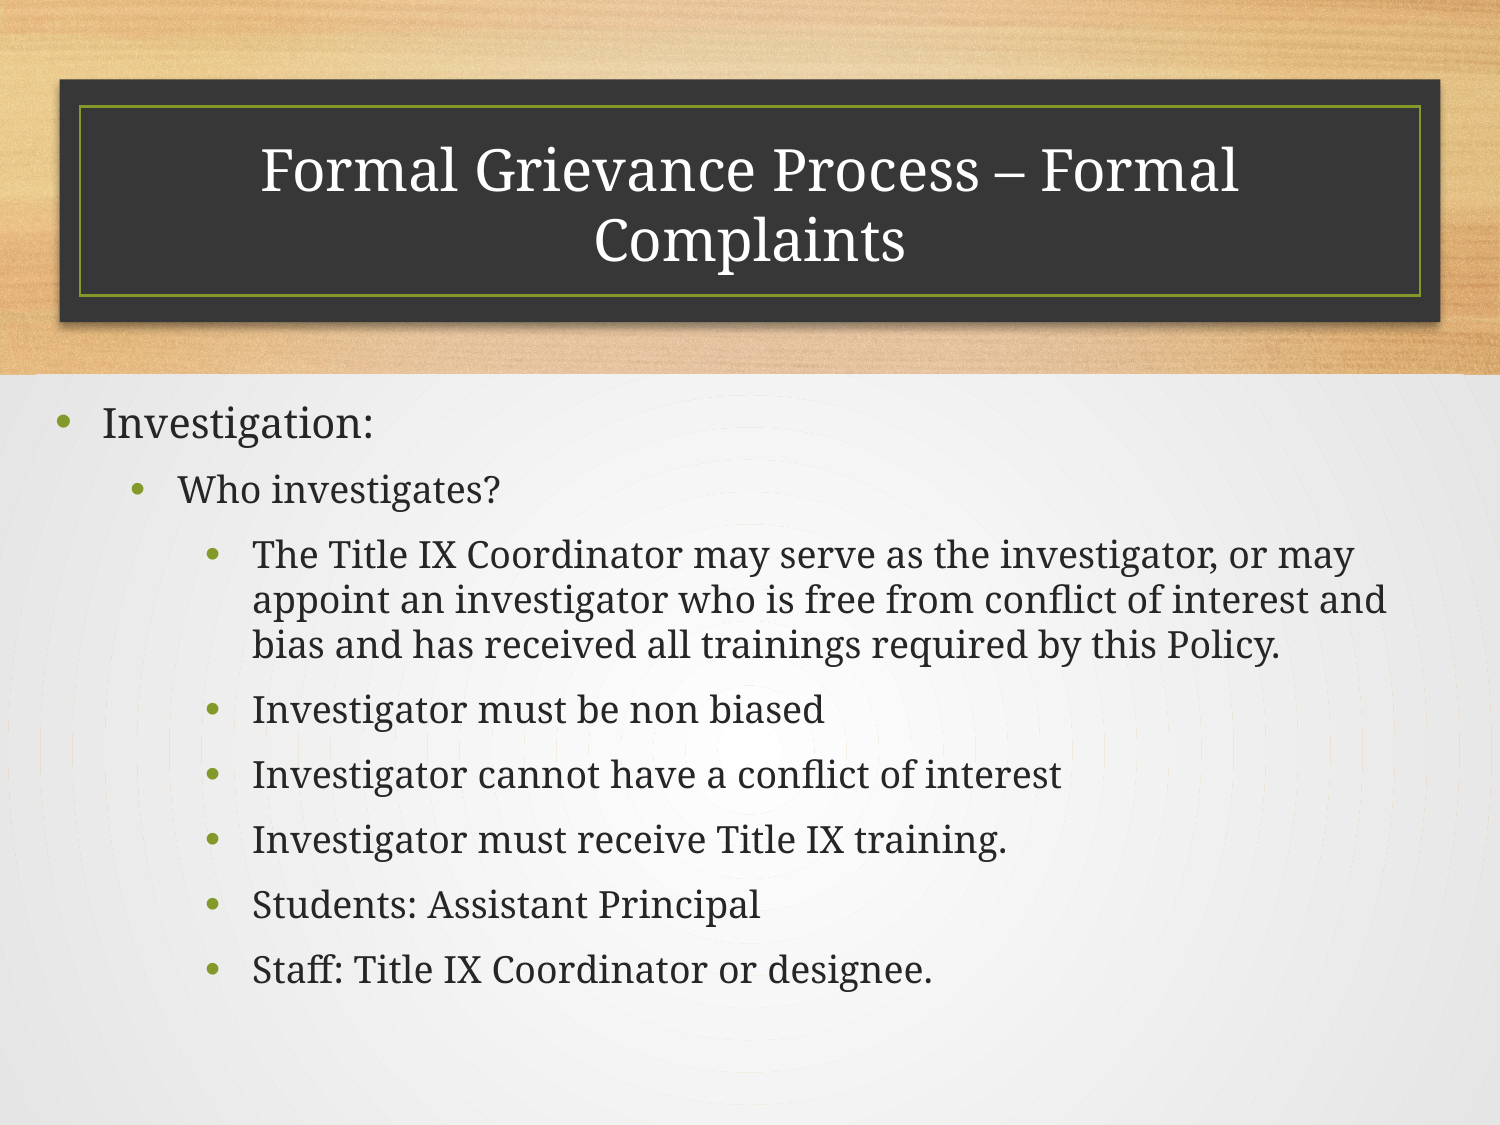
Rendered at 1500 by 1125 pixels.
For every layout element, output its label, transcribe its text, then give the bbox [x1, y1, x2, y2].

text_box [0, 374, 1500, 1125]
text_box [58, 78, 1442, 323]
list Investigation: Who investigates? The Title IX Coordinator may serve as the investigator, or may appoint an investigator who is free from conflict of interest and bias and has received all trainings required by this Policy. Investigator must be non biased Investigator cannot have a conflict of interest Investigator must receive Title IX training. Students: Assistant Principal Staff: Title IX Coordinator or designee. [40, 388, 1470, 1116]
text_box [0, 0, 1500, 374]
text_box [79, 106, 1421, 296]
